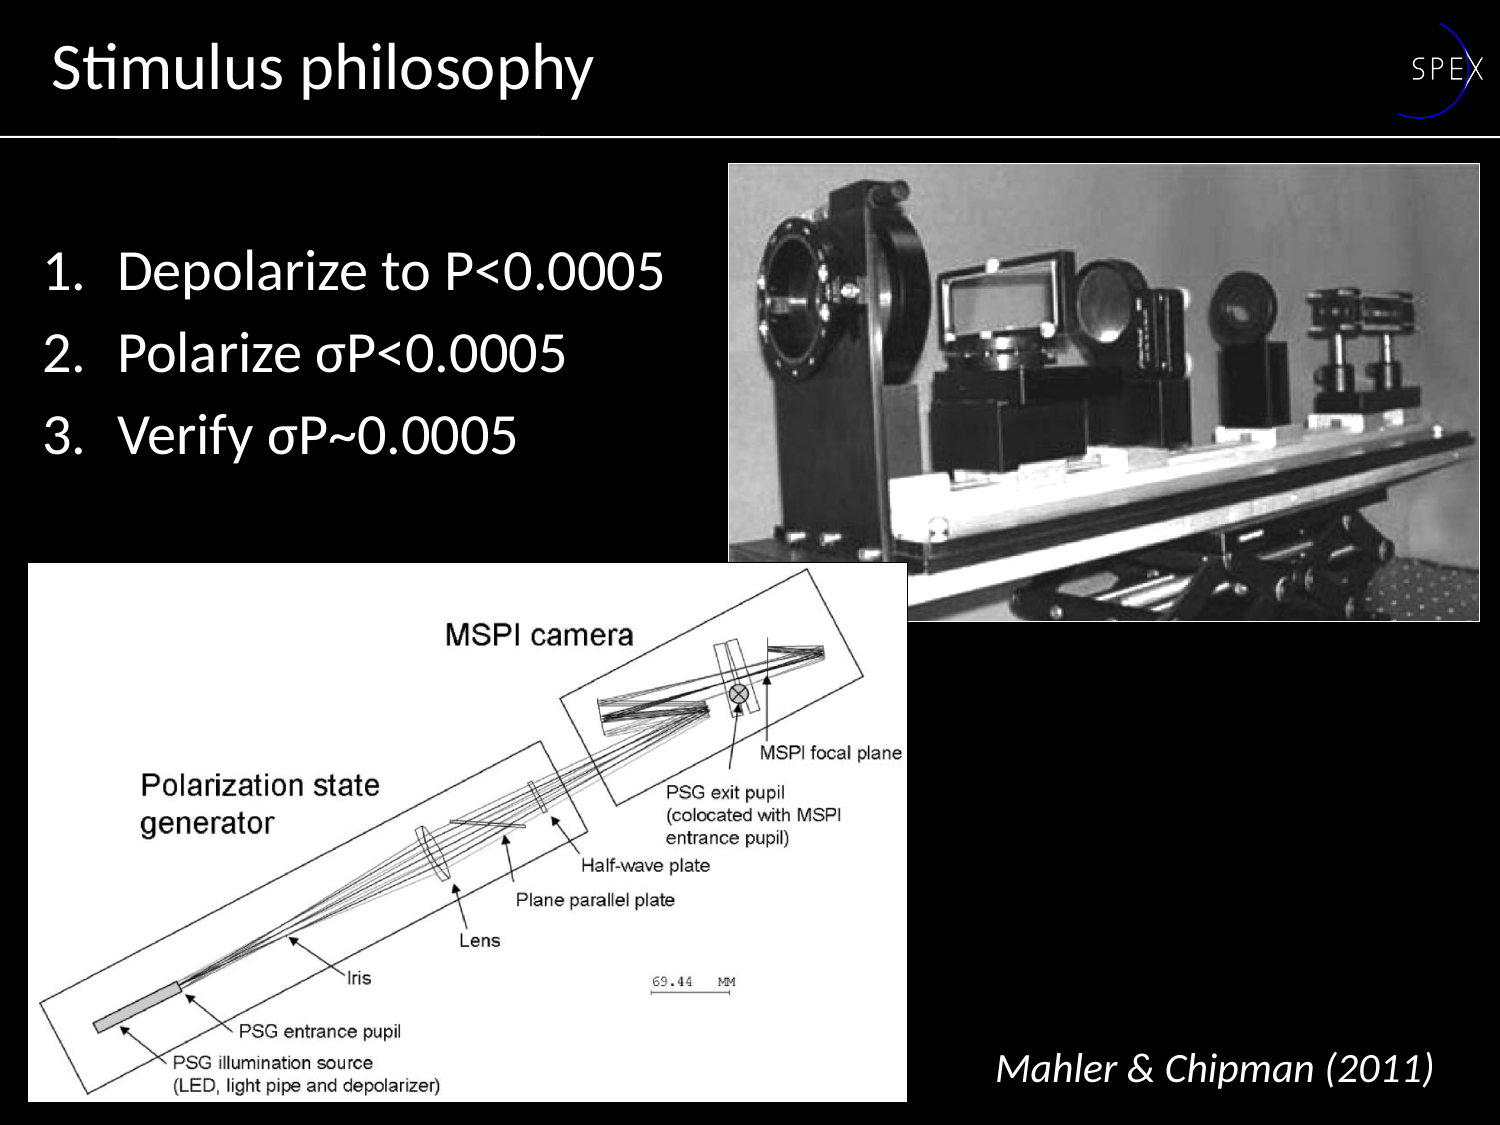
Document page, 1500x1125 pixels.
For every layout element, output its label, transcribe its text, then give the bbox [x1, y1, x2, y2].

picture [1337, 0, 1500, 151]
text_box Mahler & Chipman (2011) [913, 887, 1450, 1098]
text_box Stimulus philosophy [37, 15, 611, 111]
list Depolarize to P<0.0005 Polarize σP<0.0005 Verify σP~0.0005 [27, 163, 689, 535]
picture [27, 163, 1481, 1103]
